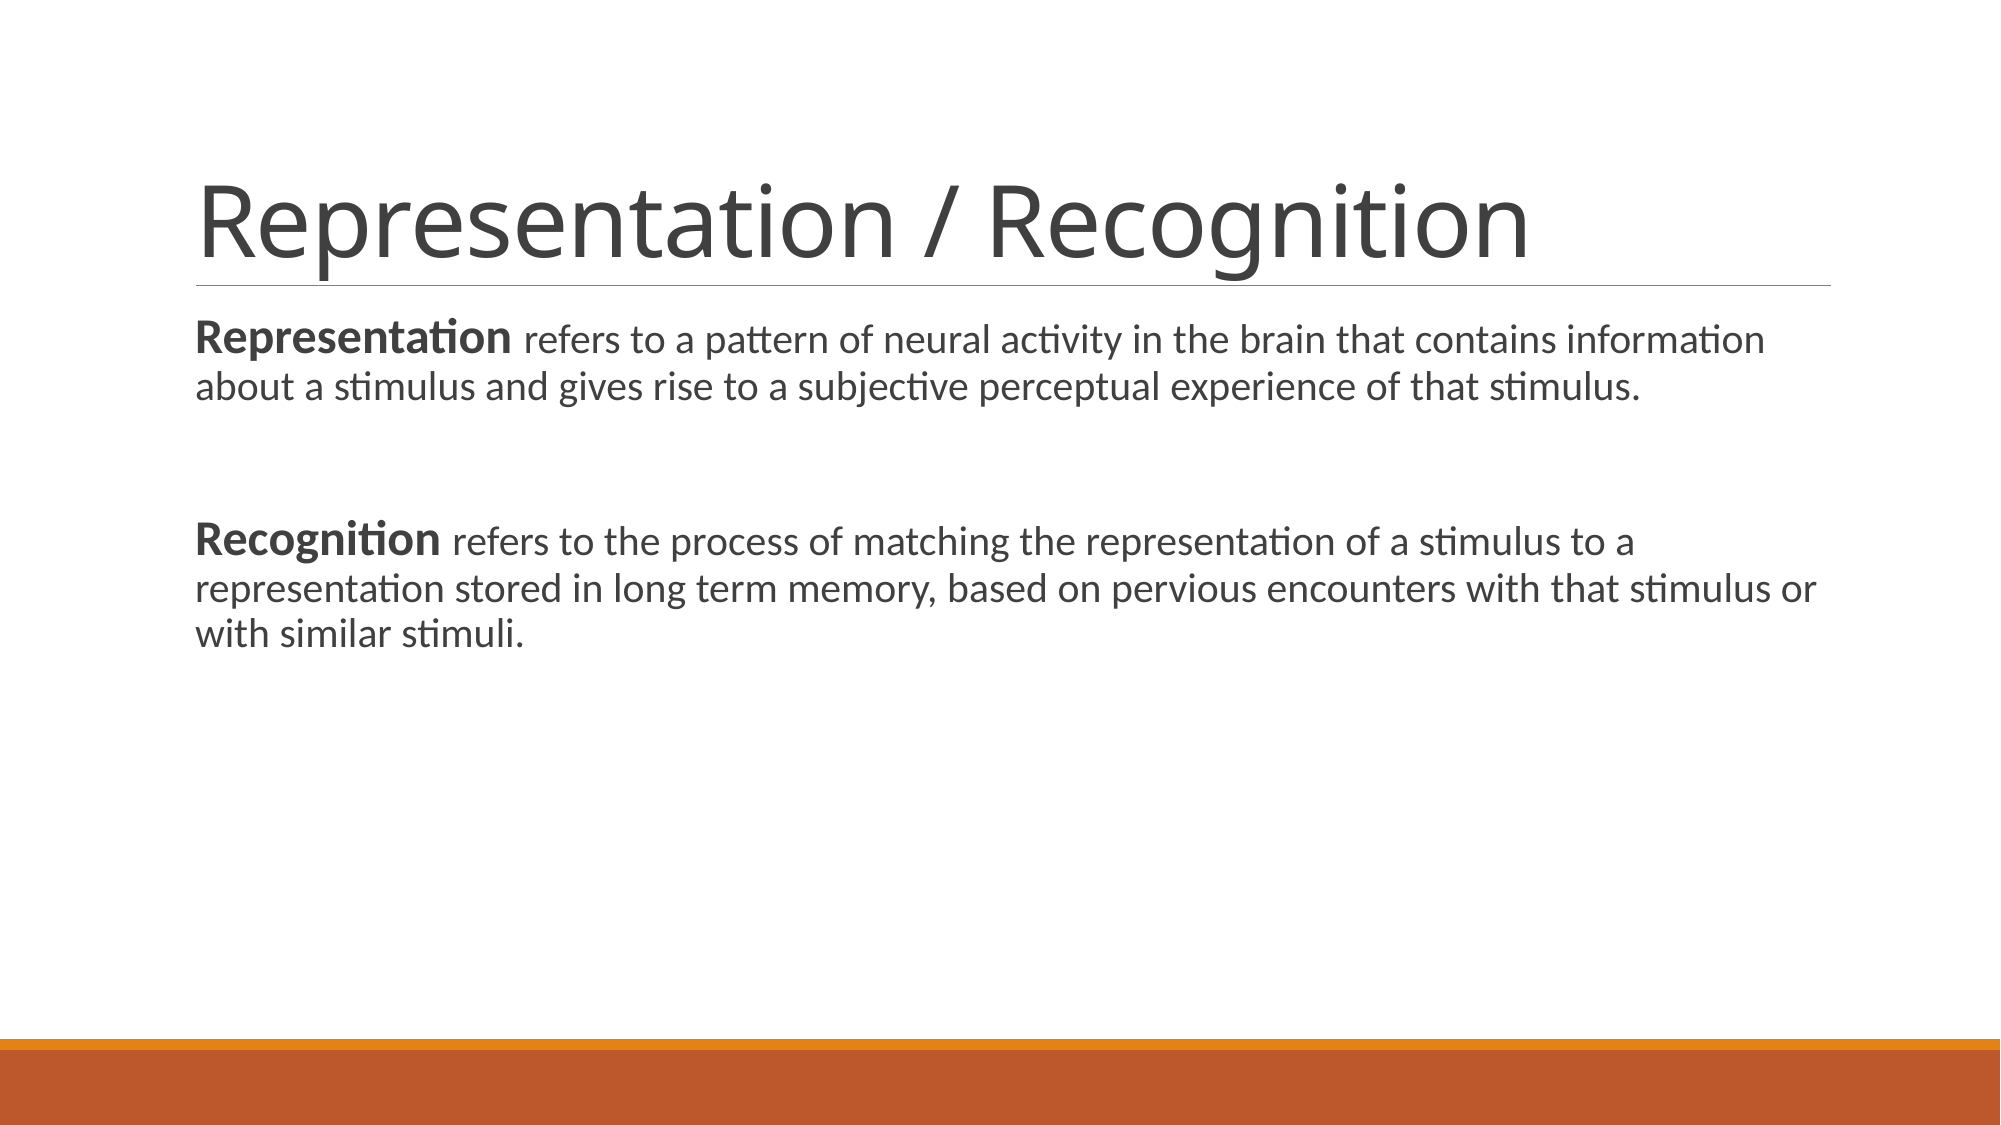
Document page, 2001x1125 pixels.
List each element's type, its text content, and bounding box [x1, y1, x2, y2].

title Representation / Recognition [180, 47, 1830, 285]
list Representation refers to a pattern of neural activity in the brain that contains information about a stimulus and gives rise to a subjective perceptual experience of that stimulus. Recognition refers to the process of matching the representation of a stimulus to a representation stored in long term memory, based on pervious encounters with that stimulus or with similar stimuli. [180, 302, 1830, 963]
